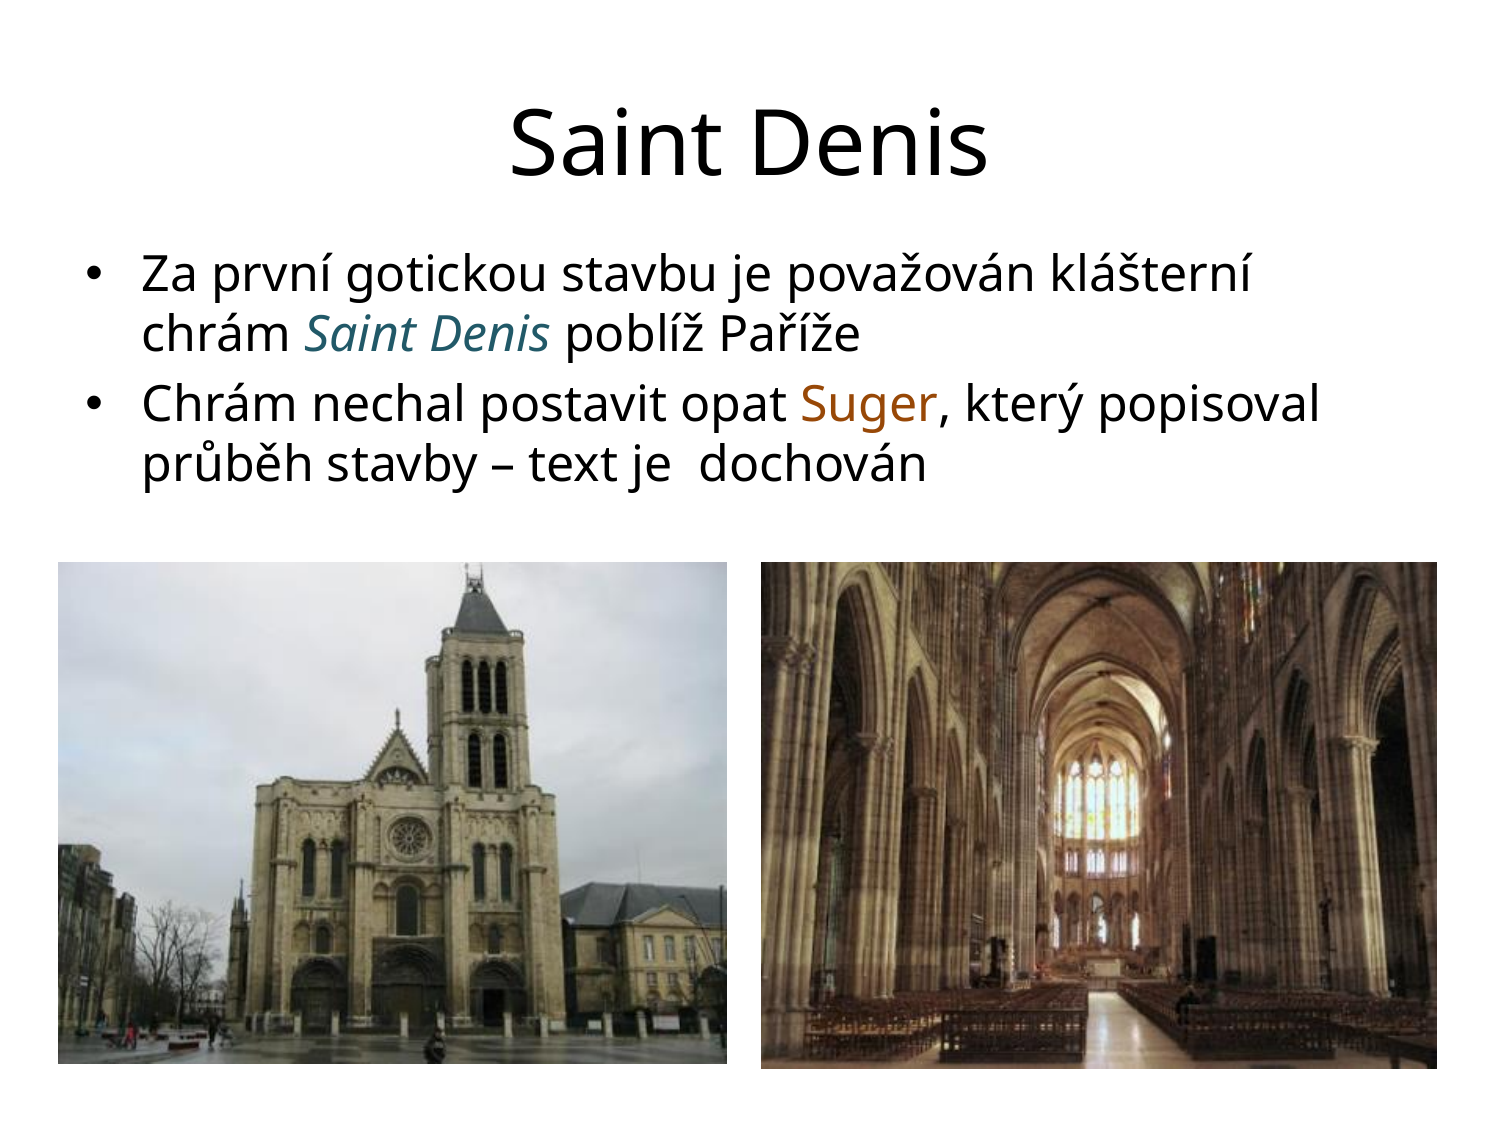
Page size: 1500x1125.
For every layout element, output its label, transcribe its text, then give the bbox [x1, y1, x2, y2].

list Za první gotickou stavbu je považován klášterní chrám Saint Denis poblíž Paříže Chrám nechal postavit opat Suger, který popisoval průběh stavby – text je dochován [70, 234, 1421, 977]
picture [58, 562, 727, 1064]
title Saint Denis [75, 45, 1425, 233]
picture [761, 562, 1437, 1069]
